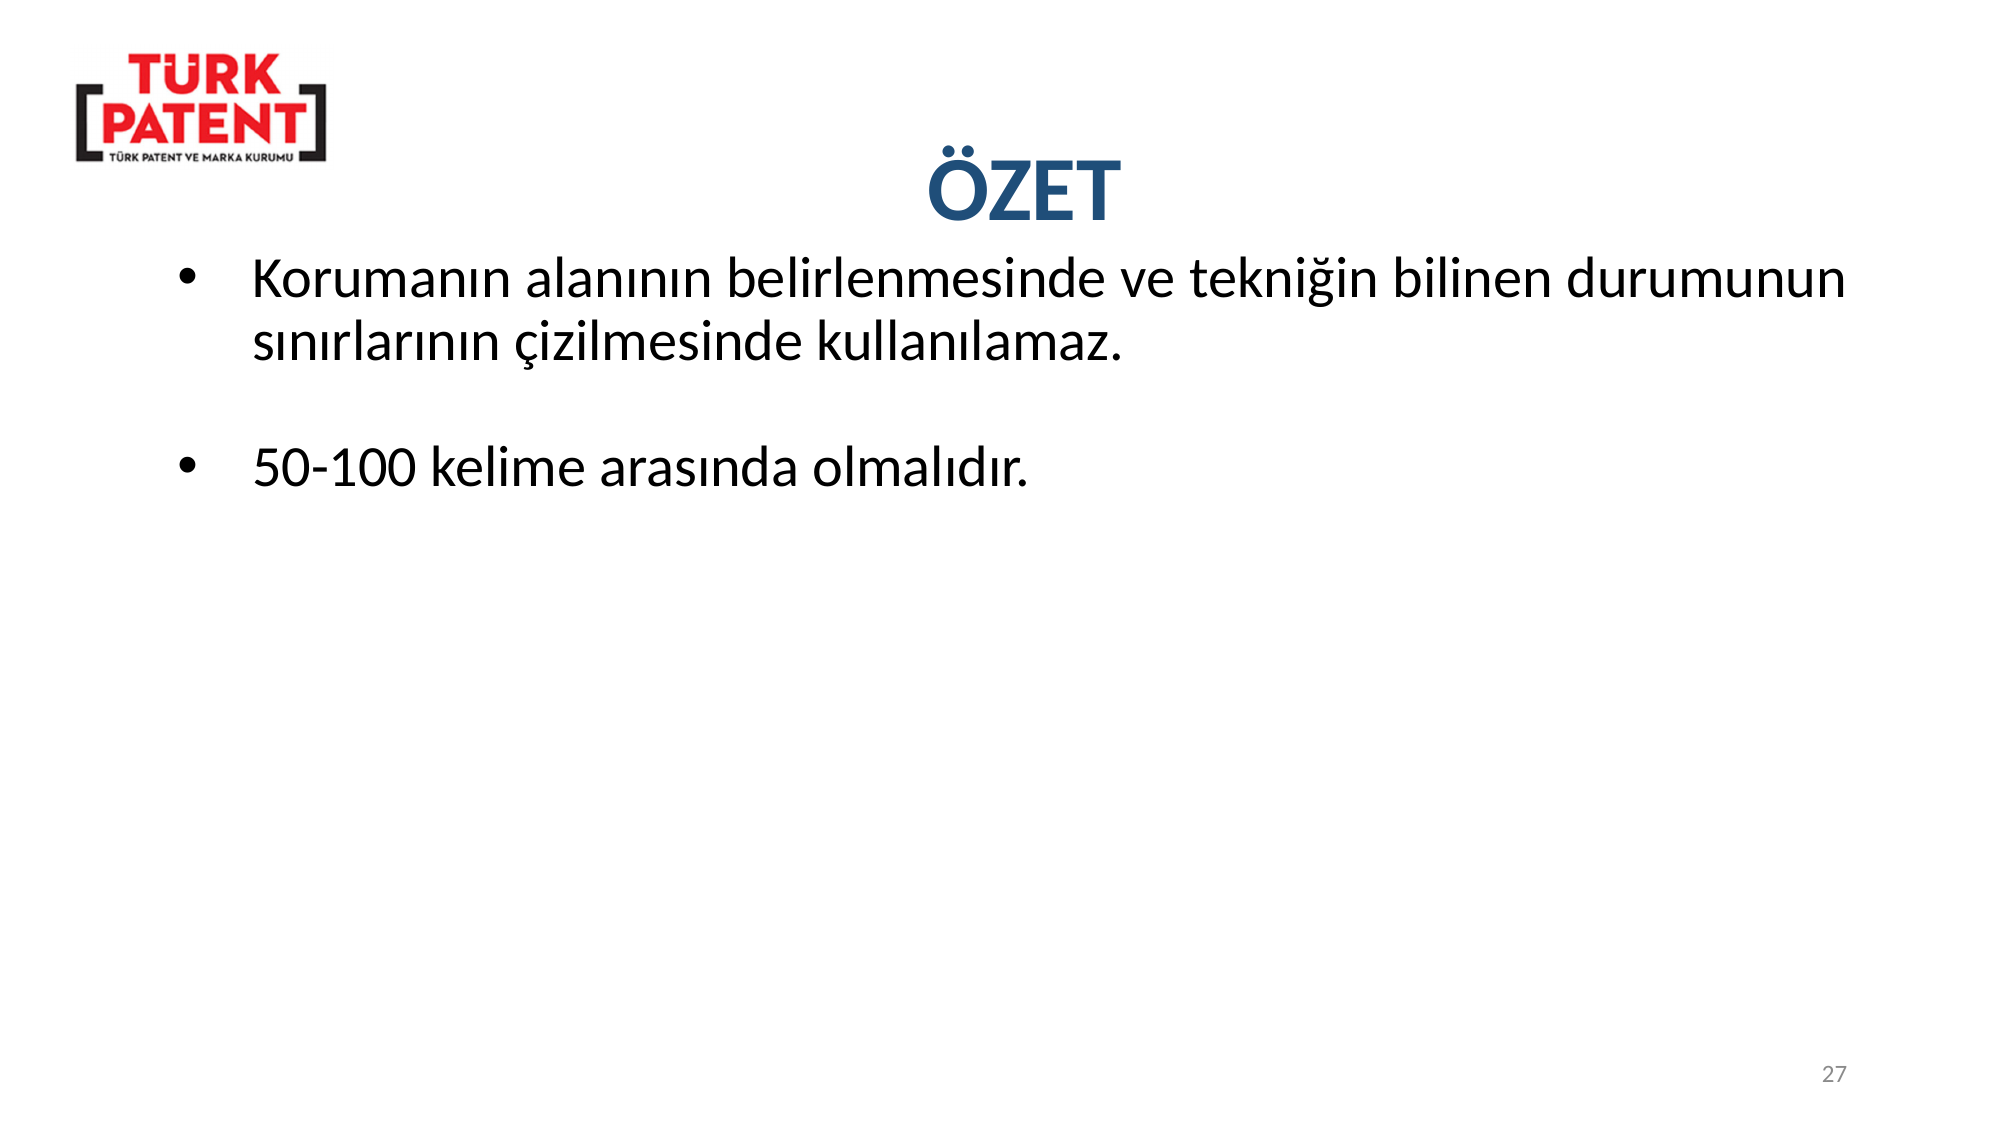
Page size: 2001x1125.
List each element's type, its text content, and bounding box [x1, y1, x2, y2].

picture [70, 44, 334, 170]
text_box ÖZET [162, 82, 1888, 300]
text_box Korumanın alanının belirlenmesinde ve tekniğin bilinen durumunun sınırlarının çizilmesinde kullanılamaz. 50-100 kelime arasında olmalıdır. [162, 239, 1863, 507]
slide_number 27 [1412, 1042, 1863, 1103]
